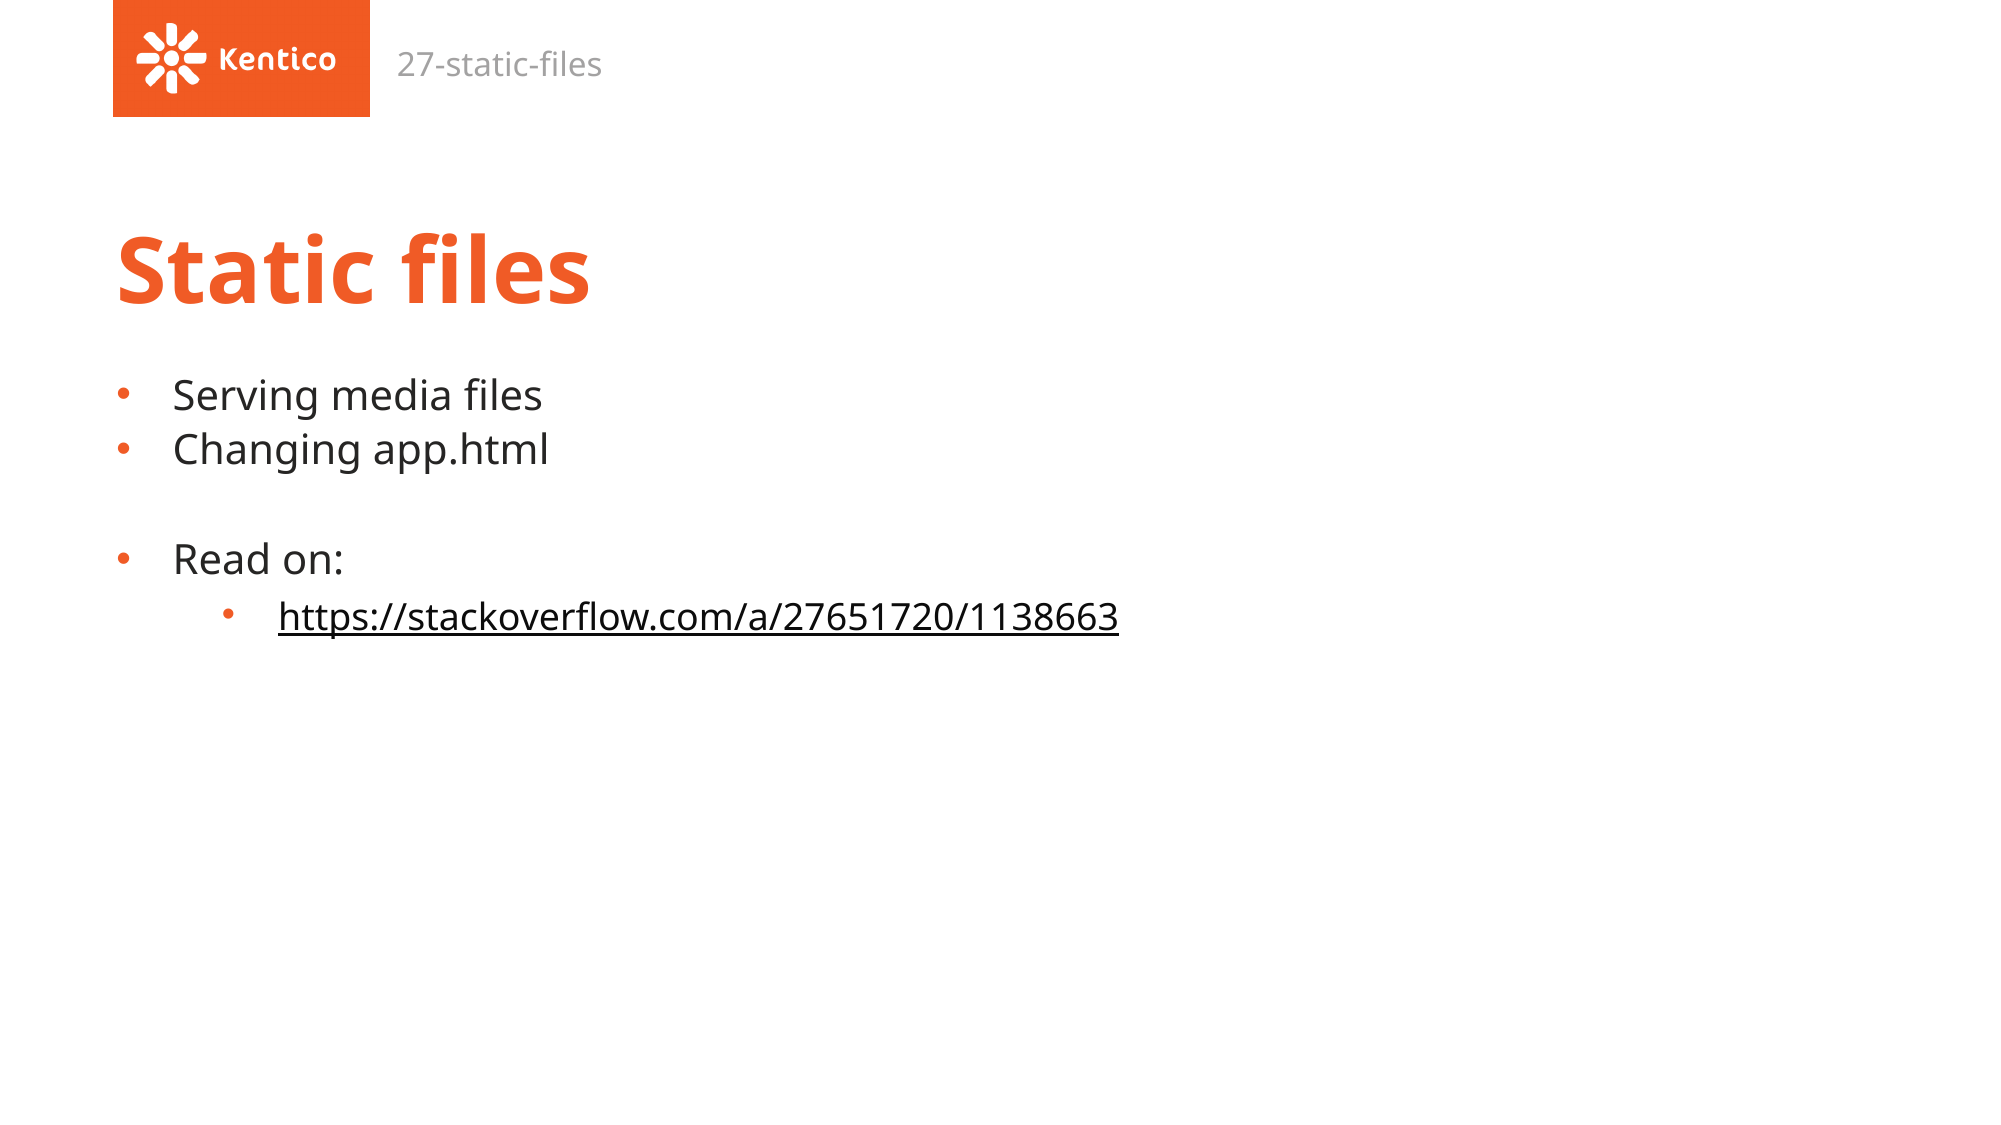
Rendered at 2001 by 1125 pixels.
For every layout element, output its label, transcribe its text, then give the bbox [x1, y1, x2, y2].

list Serving media files Changing app.html Read on: https://stackoverflow.com/a/27651720/1138663 [101, 355, 1897, 1049]
picture [113, 0, 370, 117]
list 27-static-files [381, 31, 1897, 91]
title Static files [101, 221, 1897, 327]
